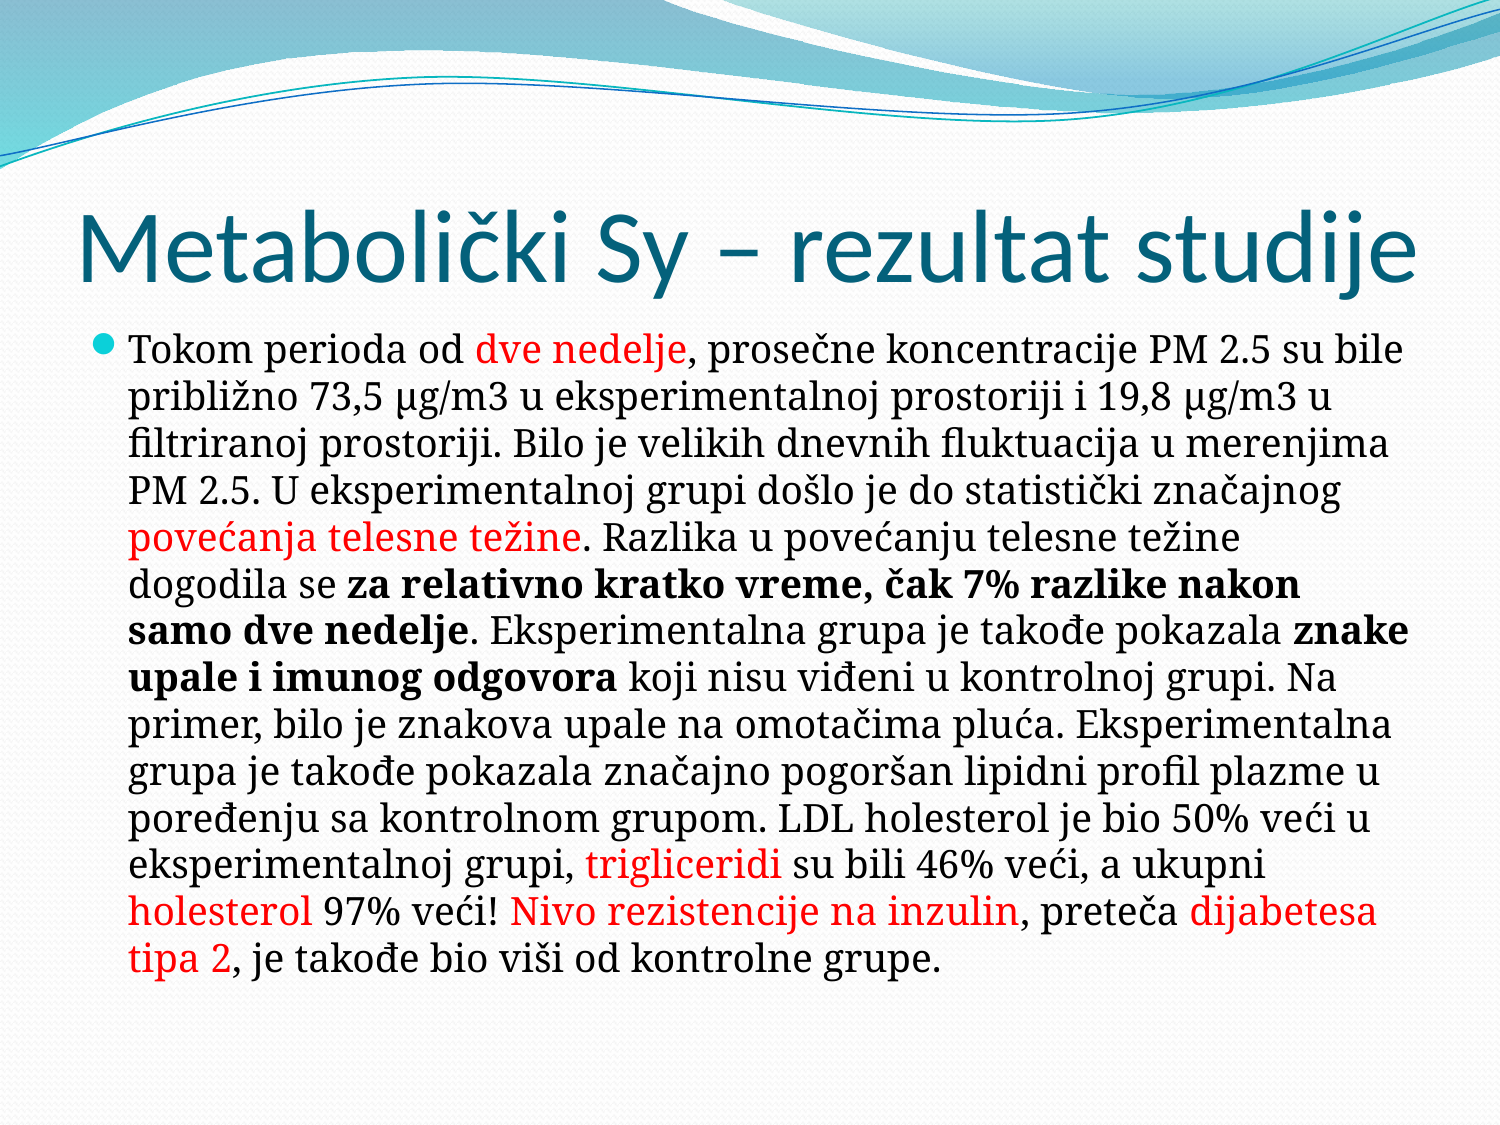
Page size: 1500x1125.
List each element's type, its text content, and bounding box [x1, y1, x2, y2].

title Metabolički Sy – rezultat studije [75, 115, 1425, 303]
list Tokom perioda od dve nedelje, prosečne koncentracije PM 2.5 su bile približno 73,5 μg/m3 u eksperimentalnoj prostoriji i 19,8 μg/m3 u filtriranoj prostoriji. Bilo je velikih dnevnih fluktuacija u merenjima PM 2.5. U eksperimentalnoj grupi došlo je do statistički značajnog povećanja telesne težine. Razlika u povećanju telesne težine dogodila se za relativno kratko vreme, čak 7% razlike nakon samo dve nedelje. Eksperimentalna grupa je takođe pokazala znake upale i imunog odgovora koji nisu viđeni u kontrolnoj grupi. Na primer, bilo je znakova upale na omotačima pluća. Eksperimentalna grupa je takođe pokazala značajno pogoršan lipidni profil plazme u poređenju sa kontrolnom grupom. LDL holesterol je bio 50% veći u eksperimentalnoj grupi, trigliceridi su bili 46% veći, a ukupni holesterol 97% veći! Nivo rezistencije na inzulin, preteča dijabetesa tipa 2, je takođe bio viši od kontrolne grupe. [75, 317, 1425, 1038]
